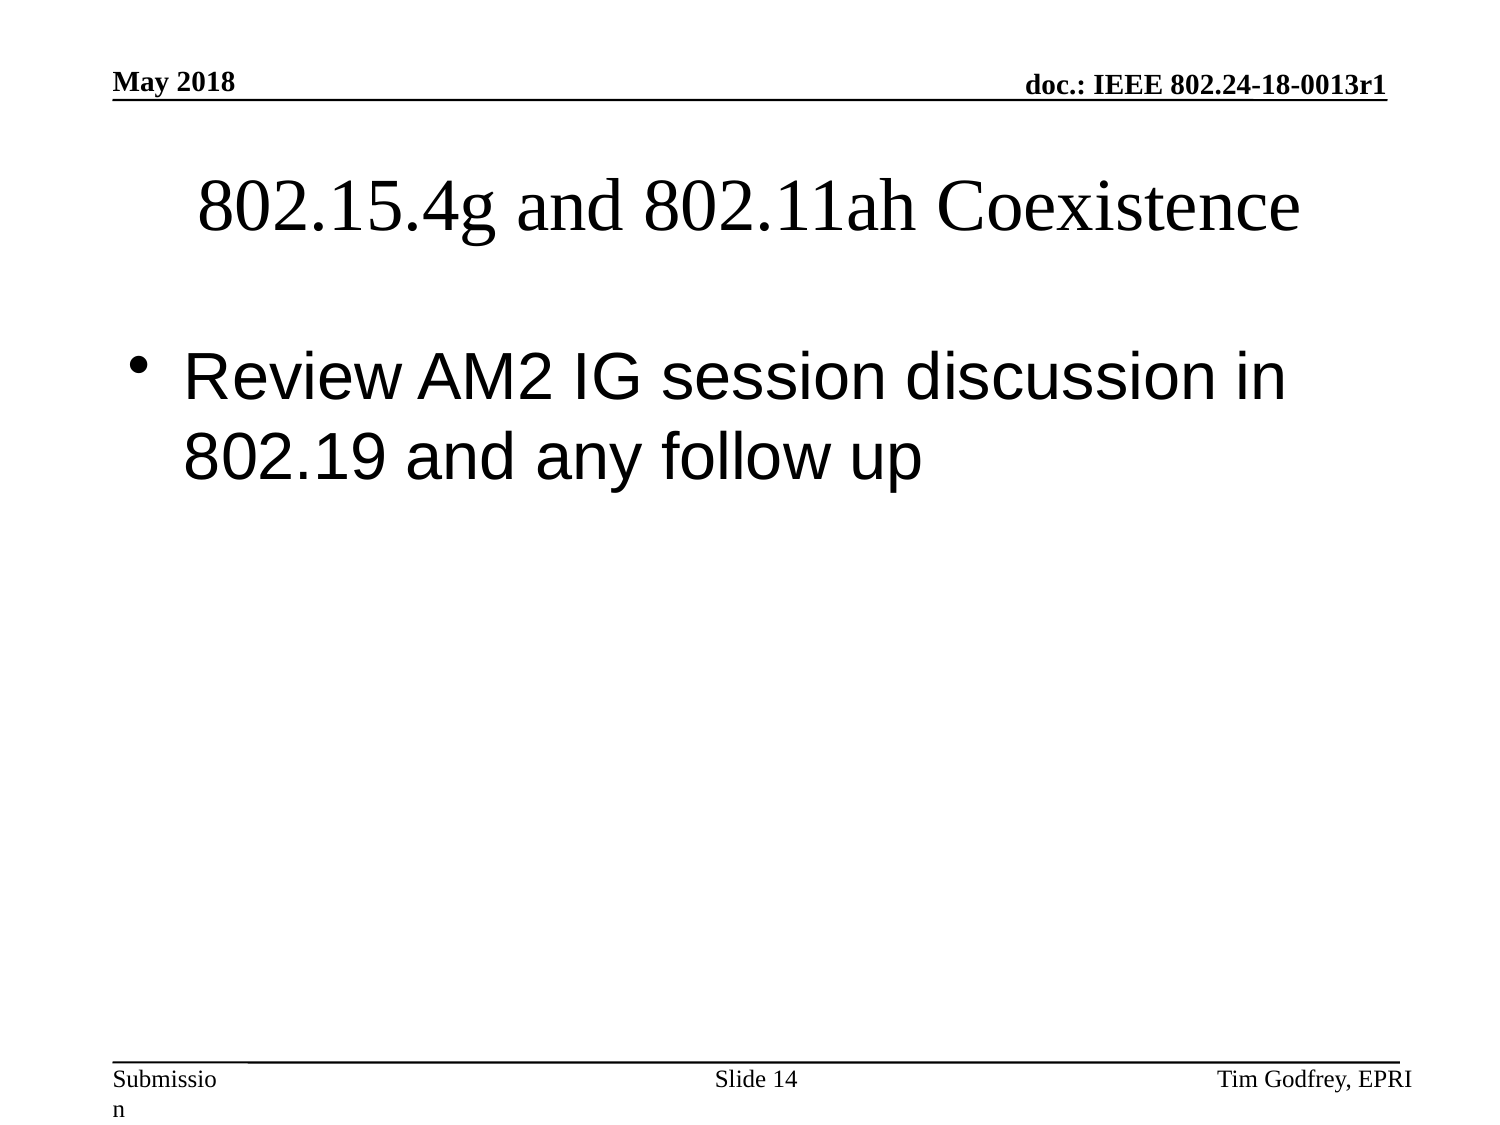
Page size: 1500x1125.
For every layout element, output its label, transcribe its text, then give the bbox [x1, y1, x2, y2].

title 802.15.4g and 802.11ah Coexistence [112, 112, 1388, 288]
list Review AM2 IG session discussion in 802.19 and any follow up [112, 324, 1388, 1000]
slide_number Slide 14 [712, 1062, 800, 1093]
footer Tim Godfrey, EPRI [900, 1062, 1413, 1093]
